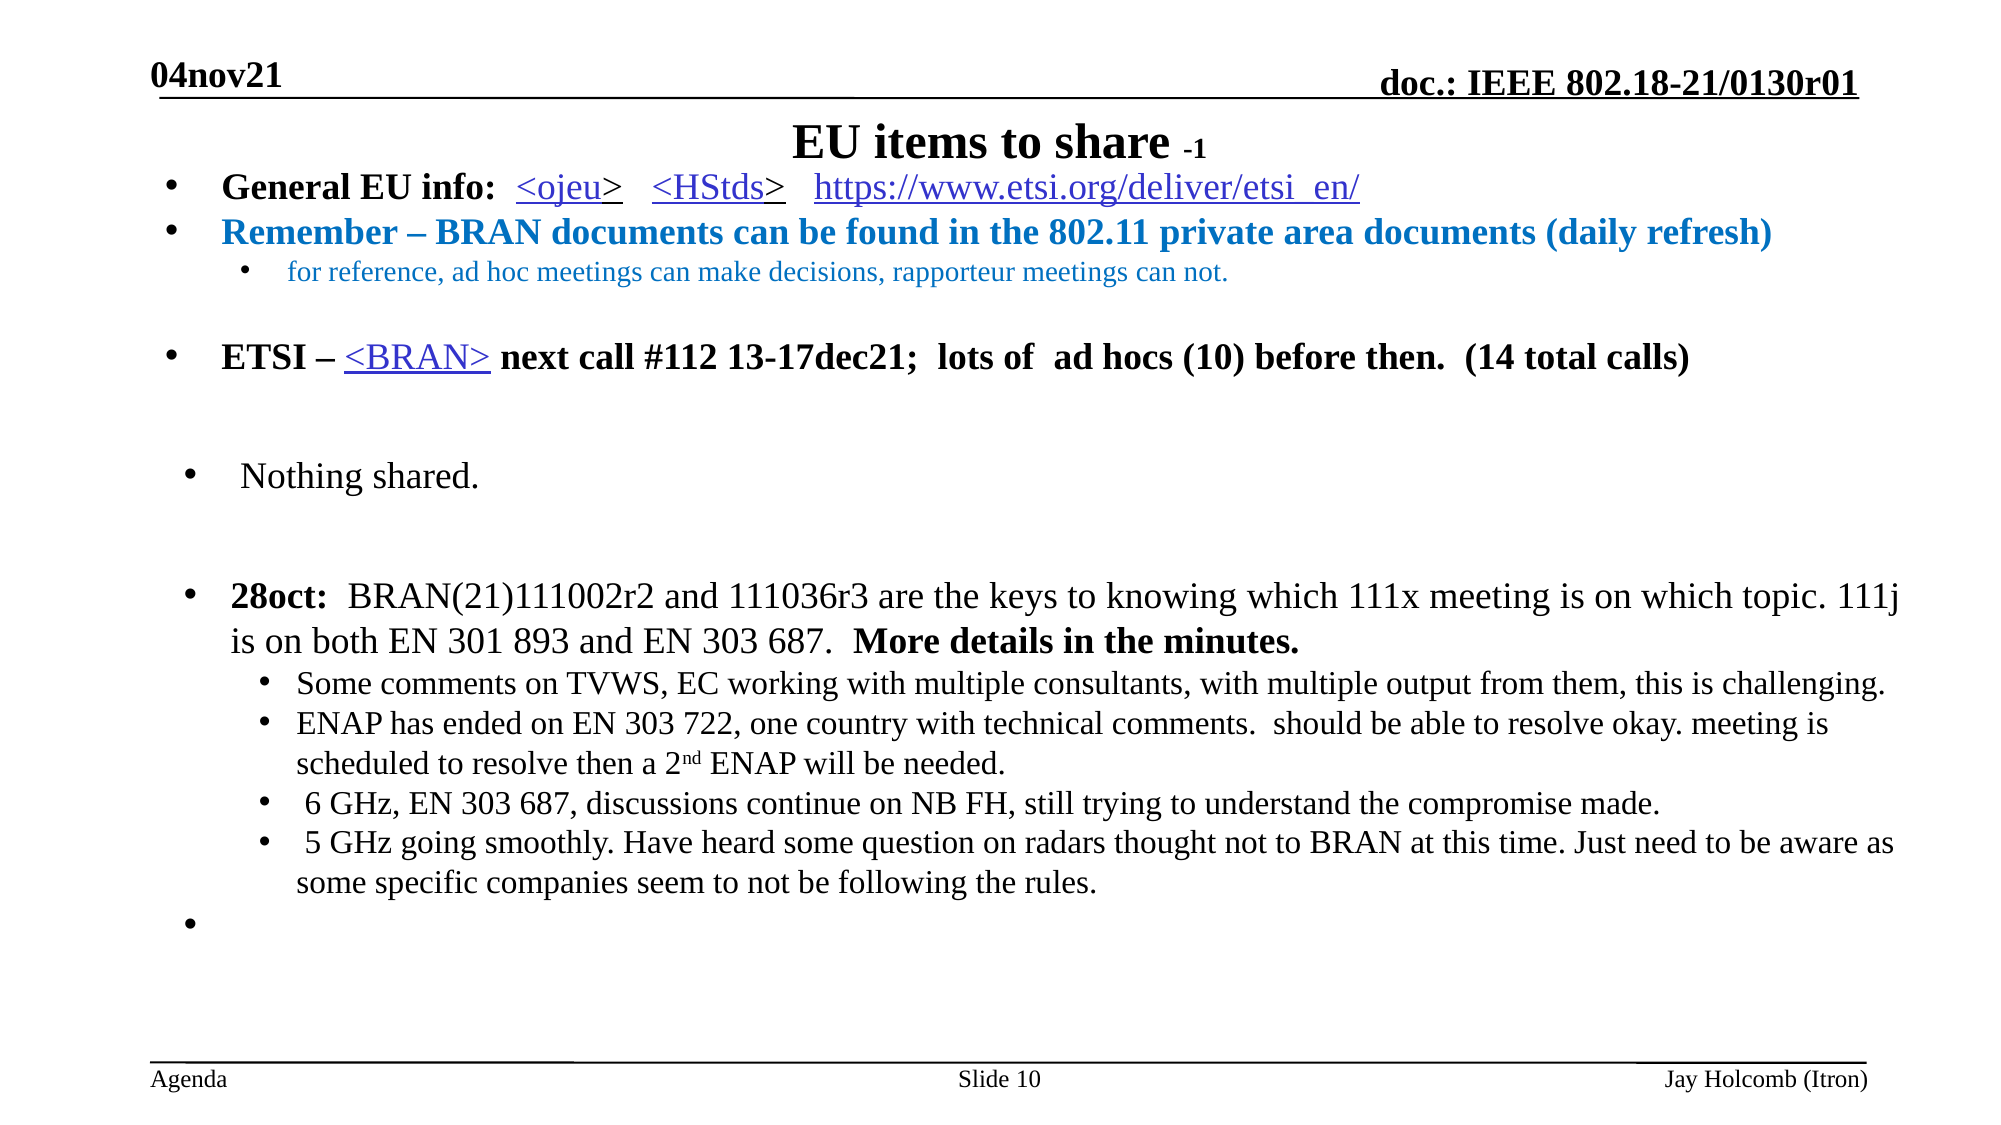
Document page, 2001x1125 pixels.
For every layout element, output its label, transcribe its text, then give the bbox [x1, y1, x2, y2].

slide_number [149, 49, 651, 95]
title EU items to share -1 [362, 100, 1638, 154]
slide_number Slide 10 [933, 1061, 1067, 1123]
list General EU info: <ojeu> <HStds> https://www.etsi.org/deliver/etsi_en/ Remember – BRAN documents can be found in the 802.11 private area documents (daily refresh) for reference, ad hoc meetings can make decisions, rapporteur meetings can not. ETSI – <BRAN> next call #112 13-17dec21; lots of ad hocs (10) before then. (14 total calls) Nothing shared. 28oct: BRAN(21)111002r2 and 111036r3 are the keys to knowing which 111x meeting is on which topic. 111j is on both EN 301 893 and EN 303 687. More details in the minutes. Some comments on TVWS, EC working with multiple consultants, with multiple output from them, this is challenging. ENAP has ended on EN 303 722, one country with technical comments. should be able to resolve okay. meeting is scheduled to resolve then a 2nd ENAP will be needed. 6 GHz, EN 303 687, discussions continue on NB FH, still trying to understand the compromise made. 5 GHz going smoothly. Have heard some question on radars thought not to BRAN at this time. Just need to be aware as some specific companies seem to not be following the rules. [149, 154, 1926, 1063]
footer Jay Holcomb (Itron) [1171, 1061, 1869, 1093]
